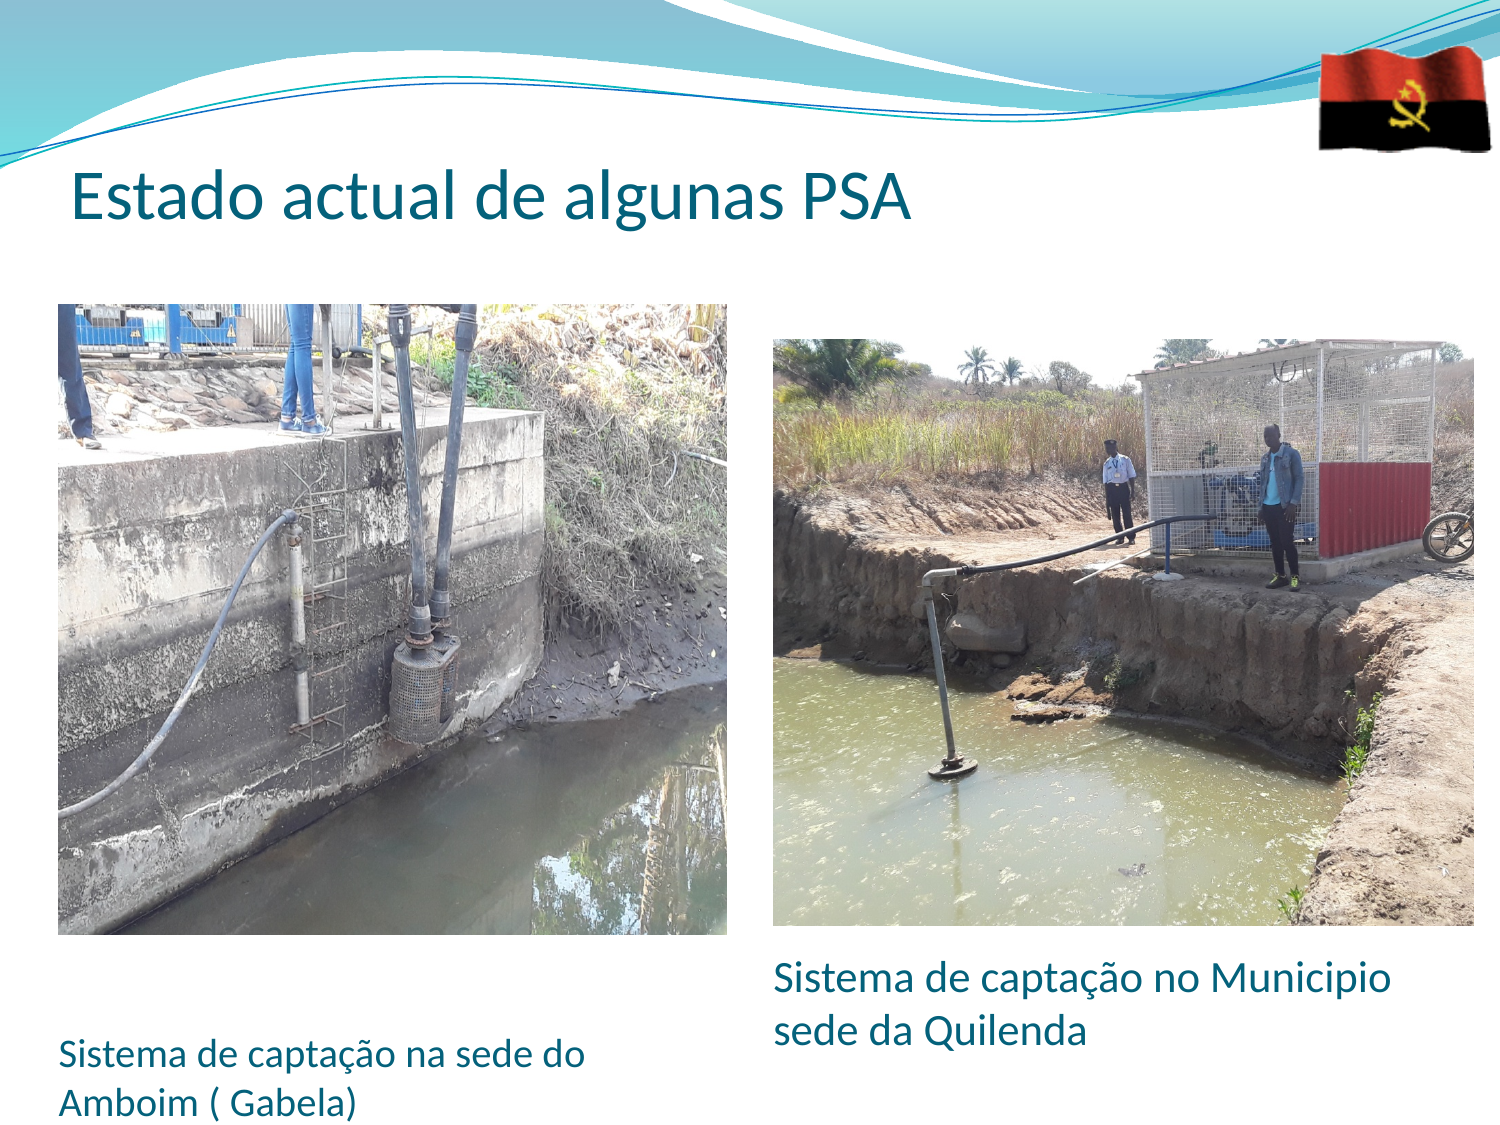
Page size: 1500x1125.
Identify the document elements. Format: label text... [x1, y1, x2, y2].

text_box Sistema de captação no Municipio sede da Quilenda [773, 938, 1465, 1055]
text_box Sistema de captação na sede do Amboim ( Gabela) [58, 1019, 727, 1125]
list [773, 339, 1474, 926]
picture [1317, 46, 1500, 153]
picture [58, 304, 727, 935]
title Estado actual de algunas PSA [70, 140, 1421, 235]
